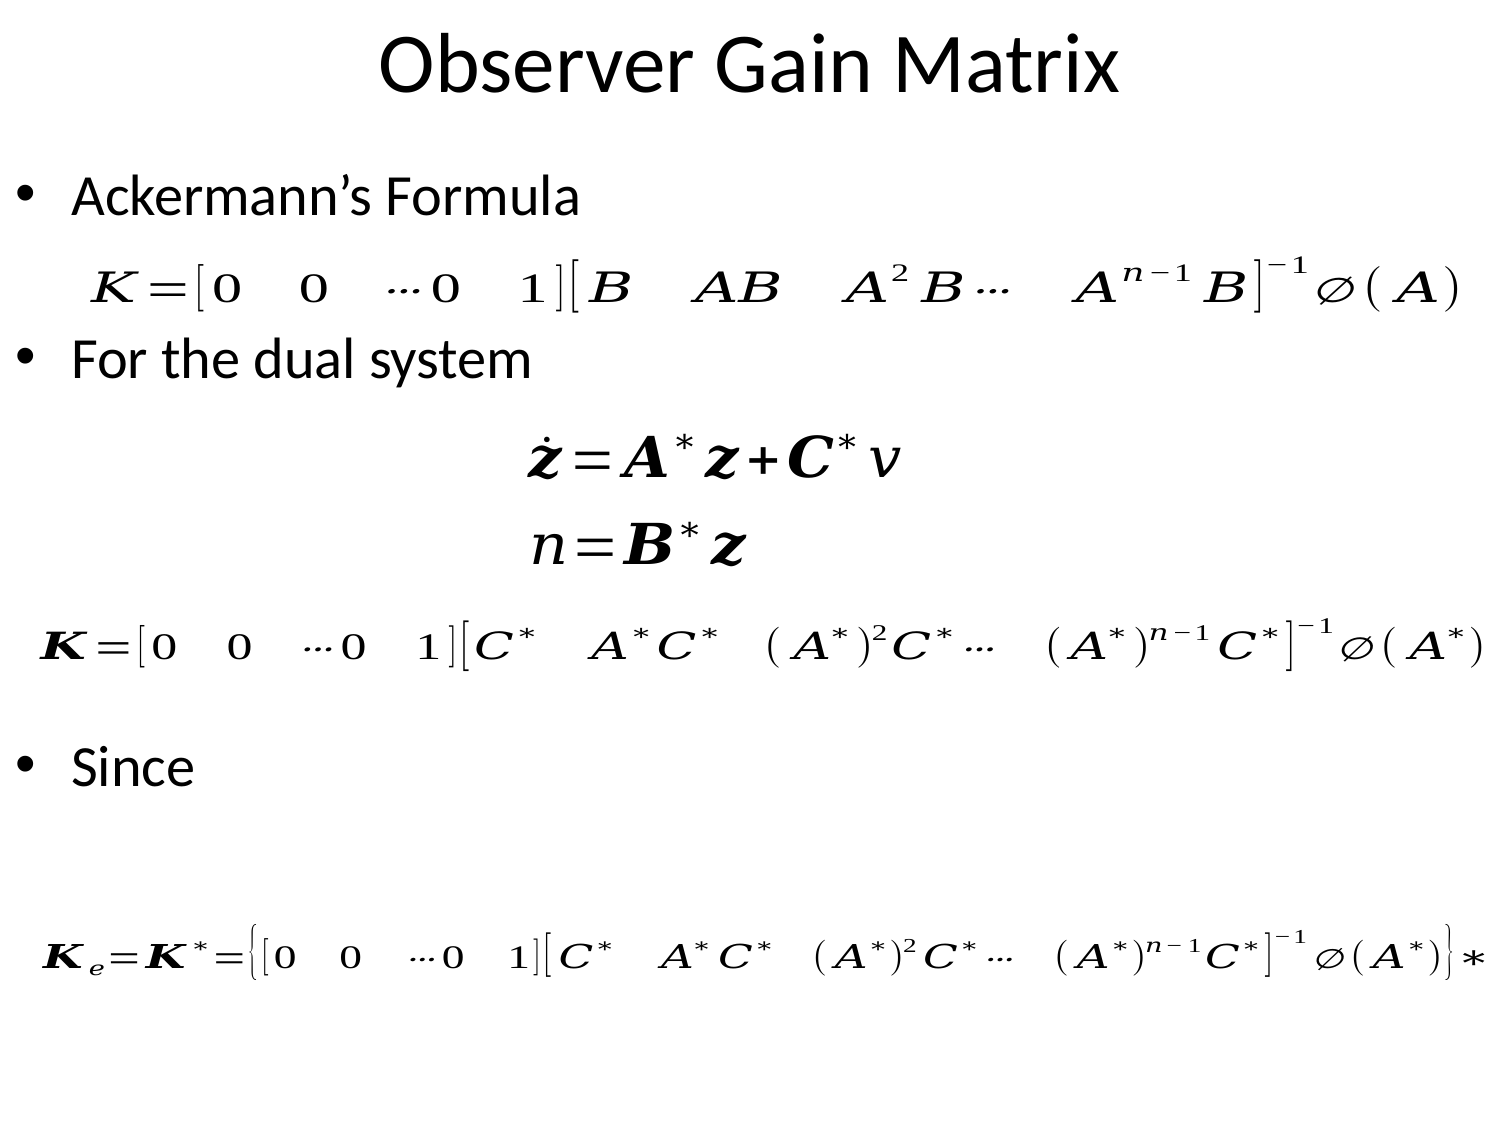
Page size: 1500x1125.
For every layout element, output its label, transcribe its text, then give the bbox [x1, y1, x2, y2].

title Observer Gain Matrix [75, 0, 1425, 118]
